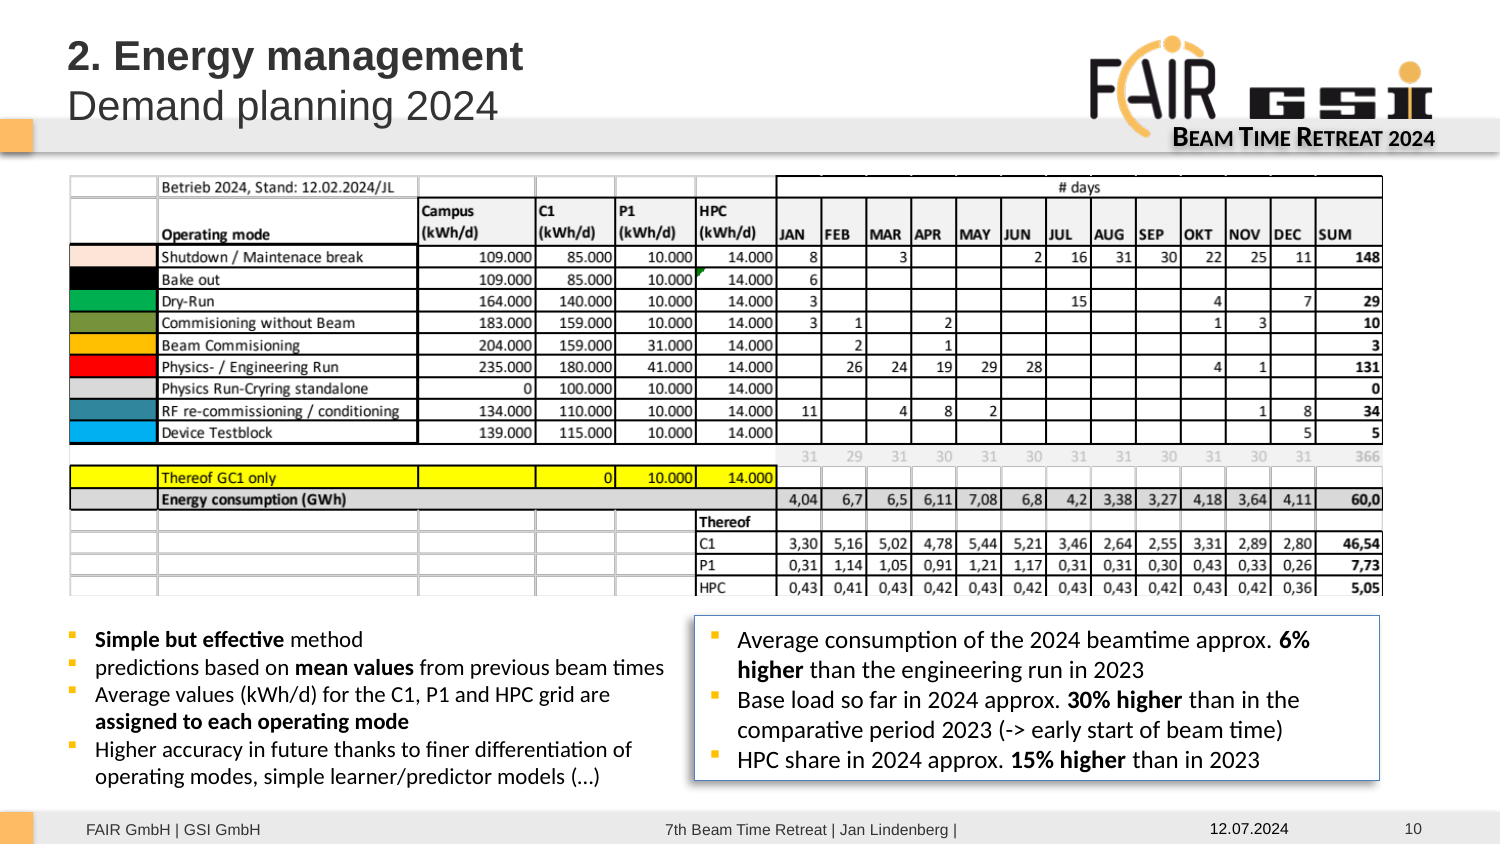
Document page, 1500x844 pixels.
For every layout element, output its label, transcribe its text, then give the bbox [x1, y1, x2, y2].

footer 7th Beam Time Retreat | Jan Lindenberg | [650, 807, 1165, 844]
text_box Average consumption of the 2024 beamtime approx. 6% higher than the engineering run in 2023 Base load so far in 2024 approx. 30% higher than in the comparative period 2023 (-> early start of beam time) HPC share in 2024 approx. 15% higher than in 2023 [694, 615, 1380, 781]
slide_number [1168, 806, 1304, 844]
picture [69, 175, 1384, 596]
list 2. Energy management Demand planning 2024 [52, 21, 1048, 137]
picture [1089, 33, 1217, 140]
picture [1248, 59, 1434, 119]
slide_number 10 [1314, 806, 1438, 844]
text_box Simple but effective method predictions based on mean values from previous beam times Average values (kWh/d) for the C1, P1 and HPC grid are assigned to each operating mode Higher accuracy in future thanks to finer differentiation of operating modes, simple learner/predictor models (…) [52, 617, 684, 797]
